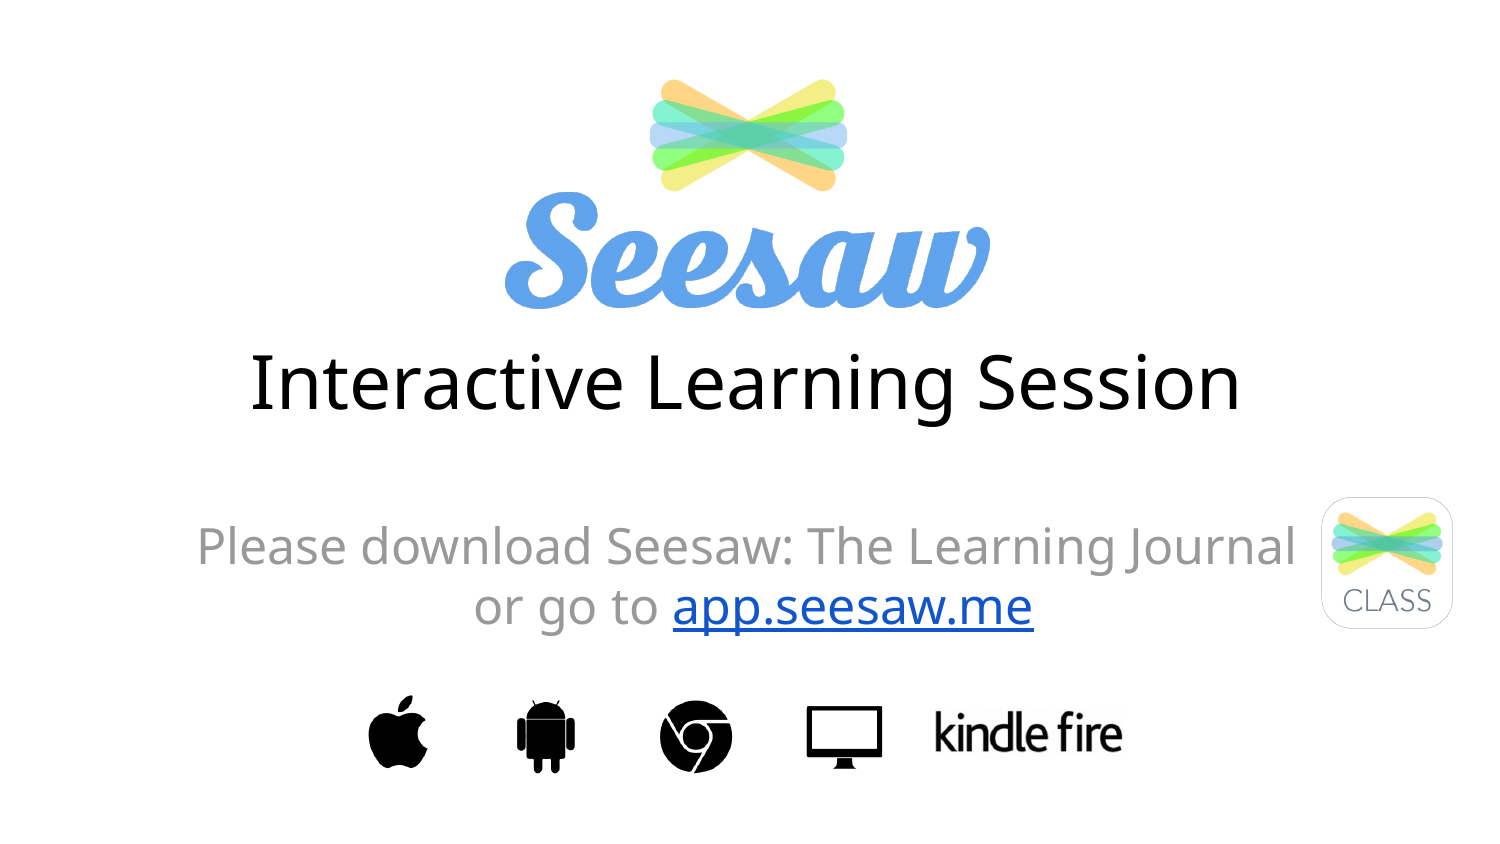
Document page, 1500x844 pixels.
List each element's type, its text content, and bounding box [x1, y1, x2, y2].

picture [637, 681, 751, 795]
picture [498, 69, 996, 327]
text_box Interactive Learning Session Please download Seesaw: The Learning Journal or go to app.seesaw.me [173, 319, 1321, 453]
picture [489, 681, 602, 795]
picture [341, 676, 454, 789]
picture [935, 707, 1125, 758]
picture [786, 681, 900, 795]
picture [1320, 495, 1455, 630]
